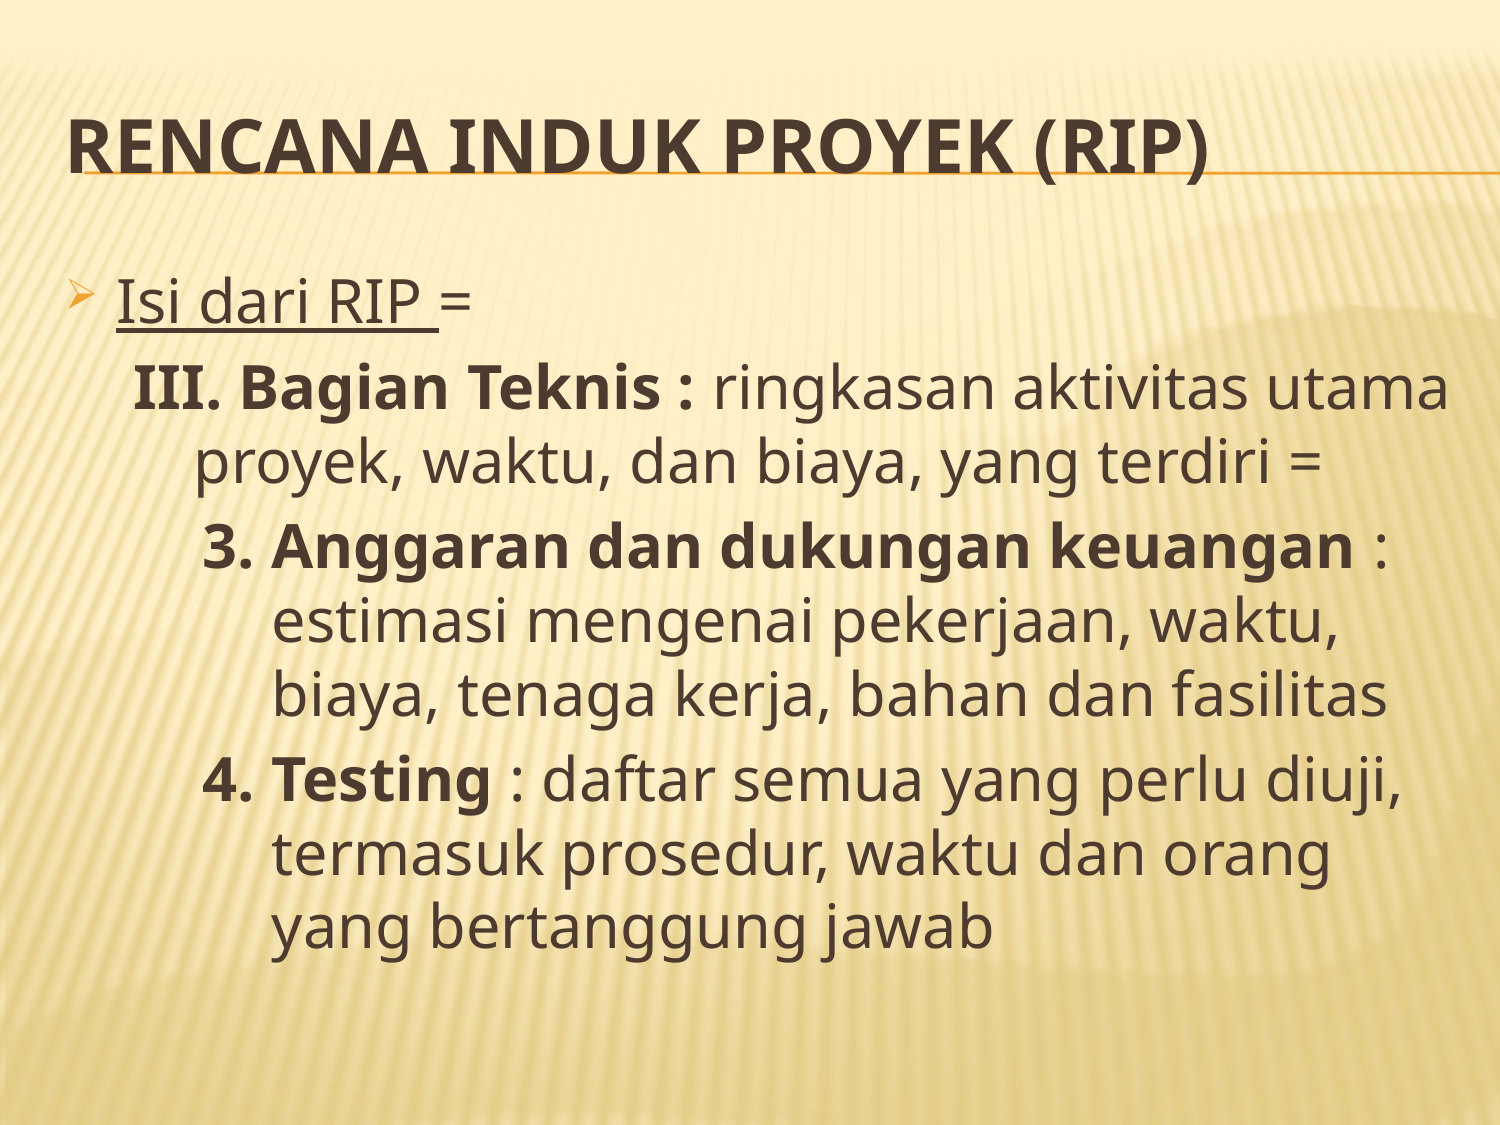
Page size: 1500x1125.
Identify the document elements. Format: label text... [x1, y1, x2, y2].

list Isi dari RIP = III. Bagian Teknis : ringkasan aktivitas utama proyek, waktu, dan biaya, yang terdiri = 3. Anggaran dan dukungan keuangan : estimasi mengenai pekerjaan, waktu, biaya, tenaga kerja, bahan dan fasilitas 4. Testing : daftar semua yang perlu diuji, termasuk prosedur, waktu dan orang yang bertanggung jawab [50, 254, 1475, 1063]
title RENCANA INDUK PROYEK (RIP) [50, 75, 1475, 213]
